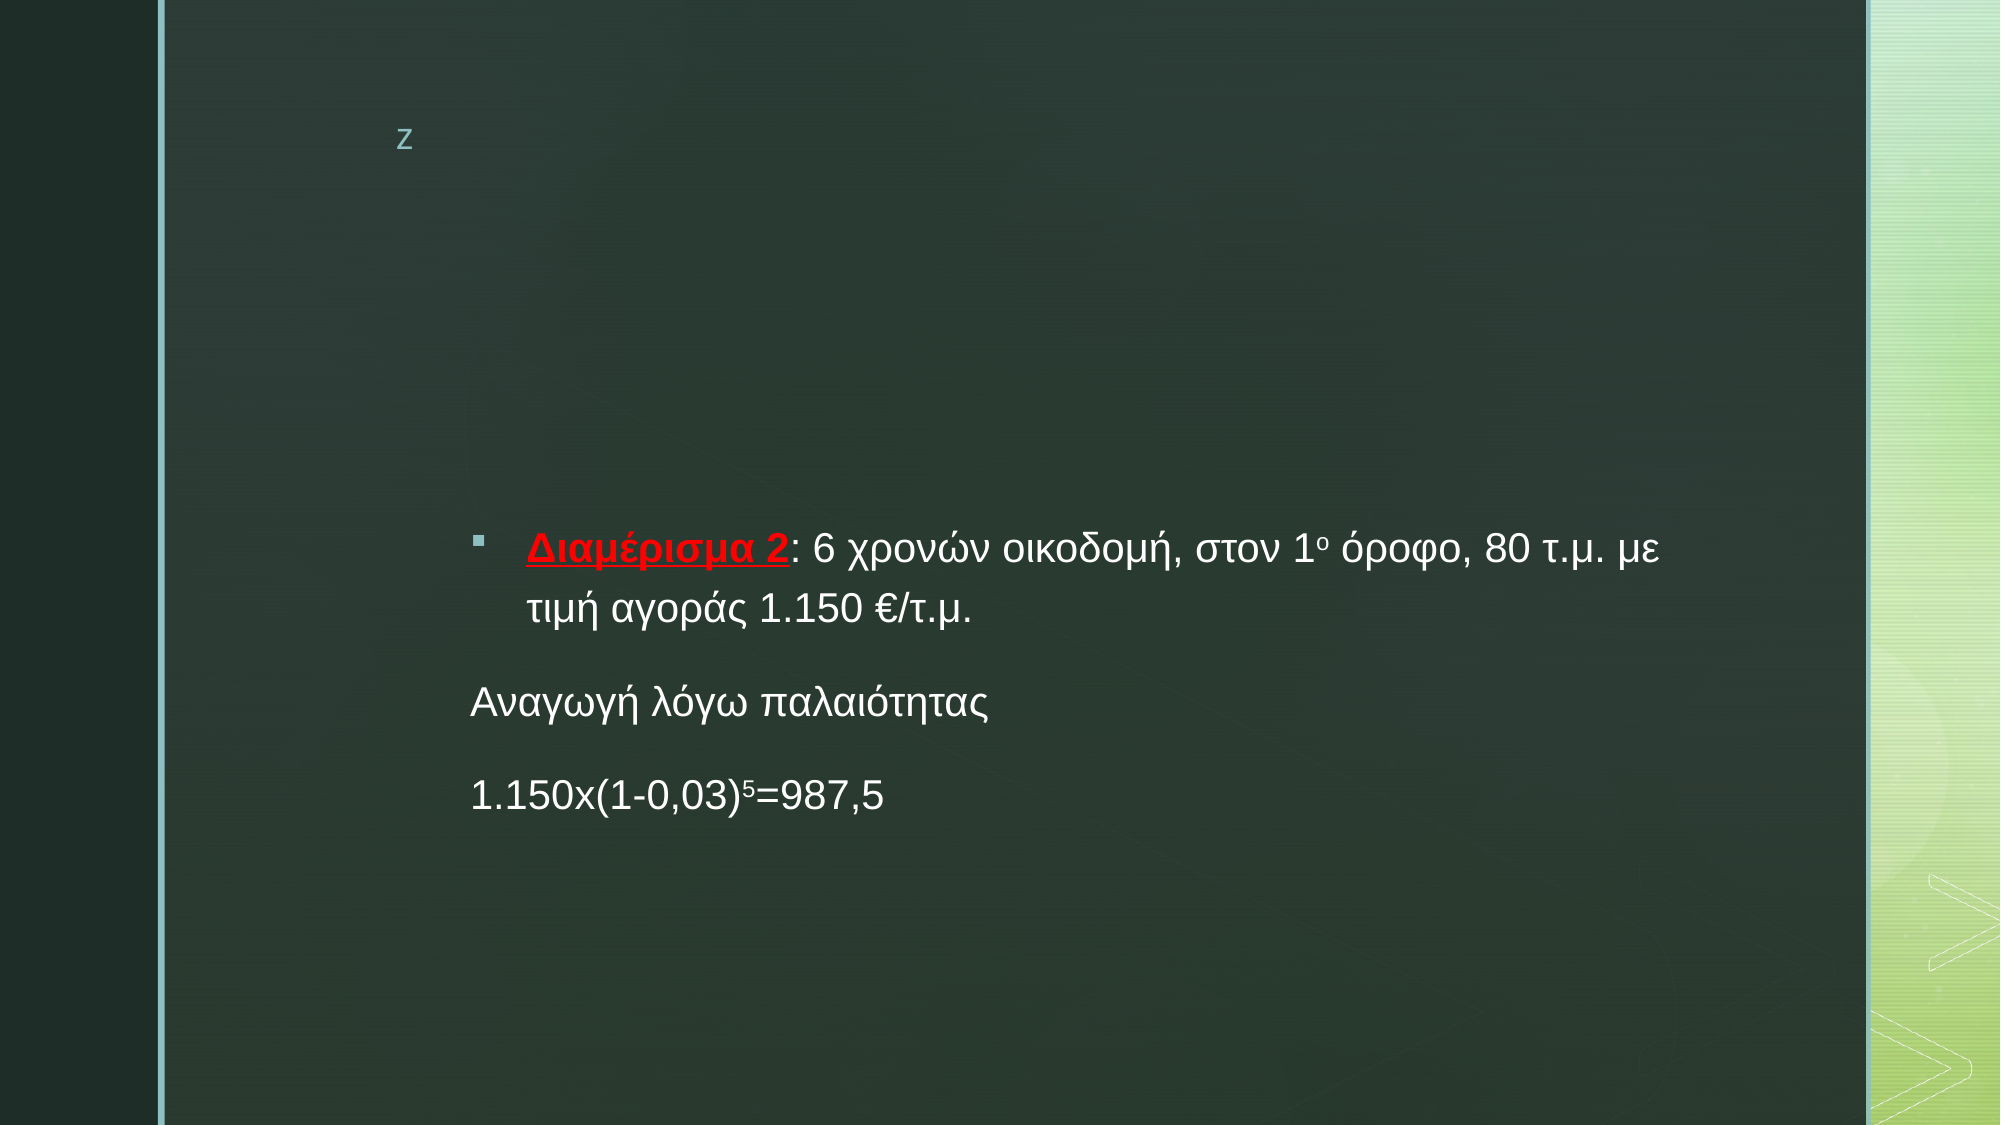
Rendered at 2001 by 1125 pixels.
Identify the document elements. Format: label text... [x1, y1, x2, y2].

list Διαμέρισμα 2: 6 χρονών οικοδομή, στον 1ο όροφο, 80 τ.μ. με τιμή αγοράς 1.150 €/τ.μ. Αναγωγή λόγω παλαιότητας 1.150x(1-0,03)5=987,5 [454, 336, 1734, 993]
picture [1871, 0, 2001, 1125]
